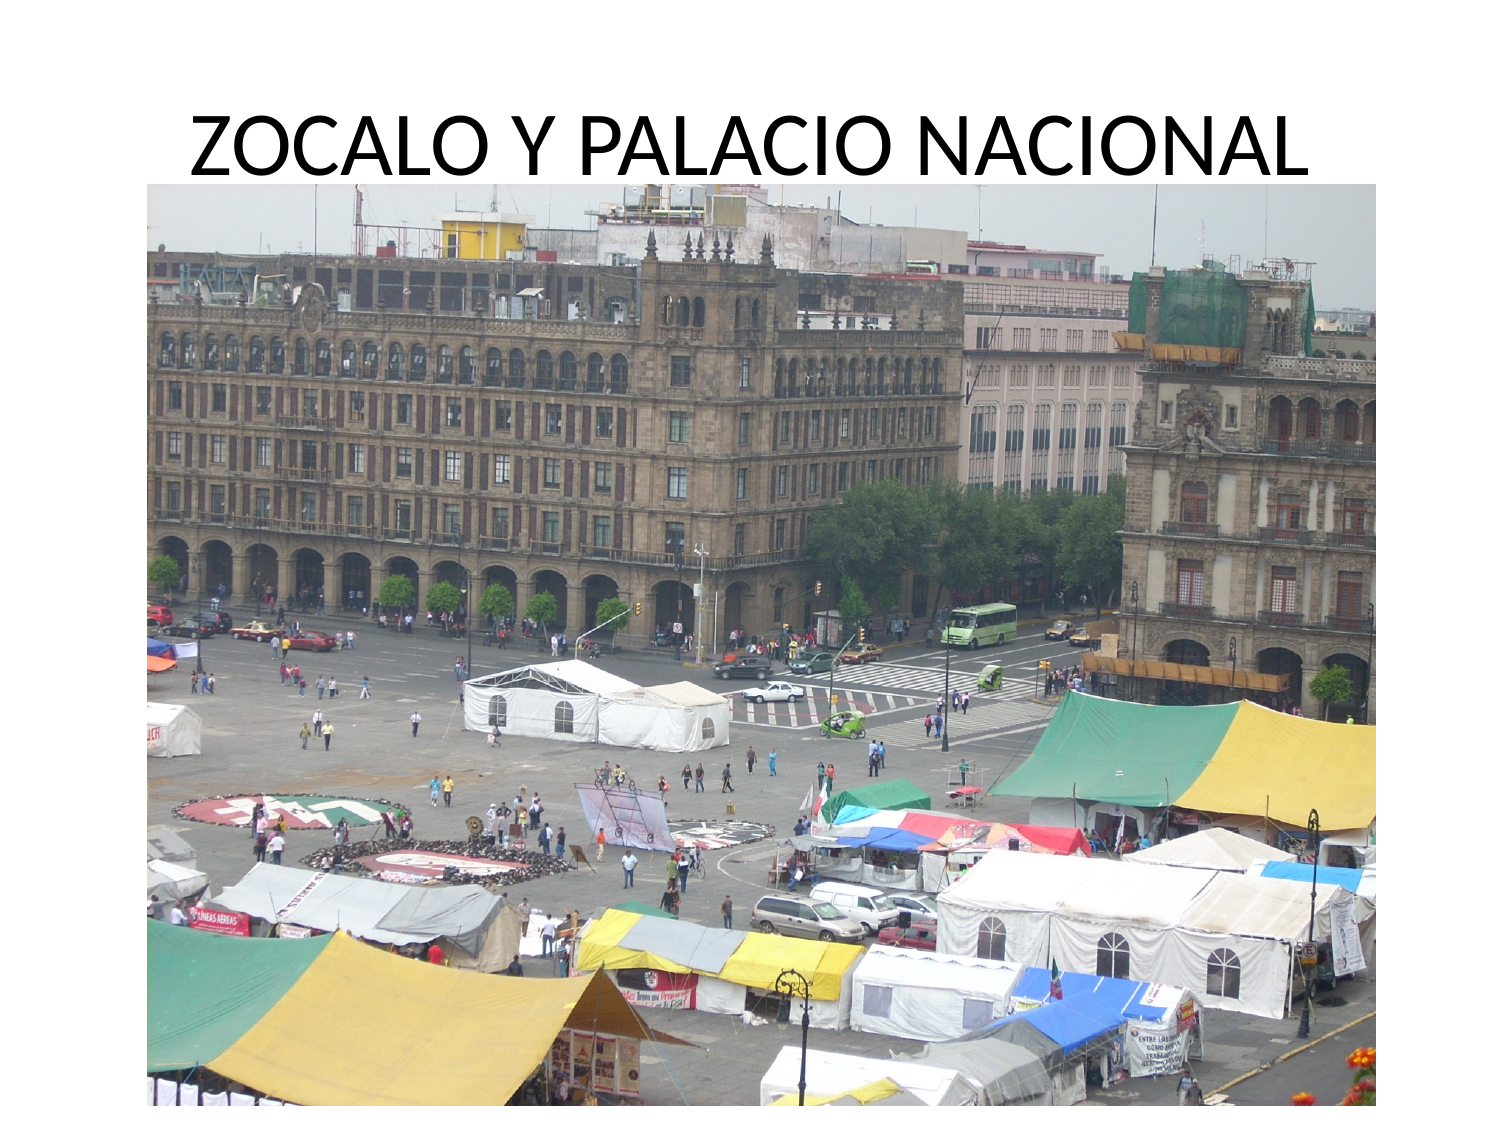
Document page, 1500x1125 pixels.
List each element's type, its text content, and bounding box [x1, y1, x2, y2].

picture [147, 184, 1377, 1107]
title ZOCALO Y PALACIO NACIONAL [75, 45, 1425, 233]
